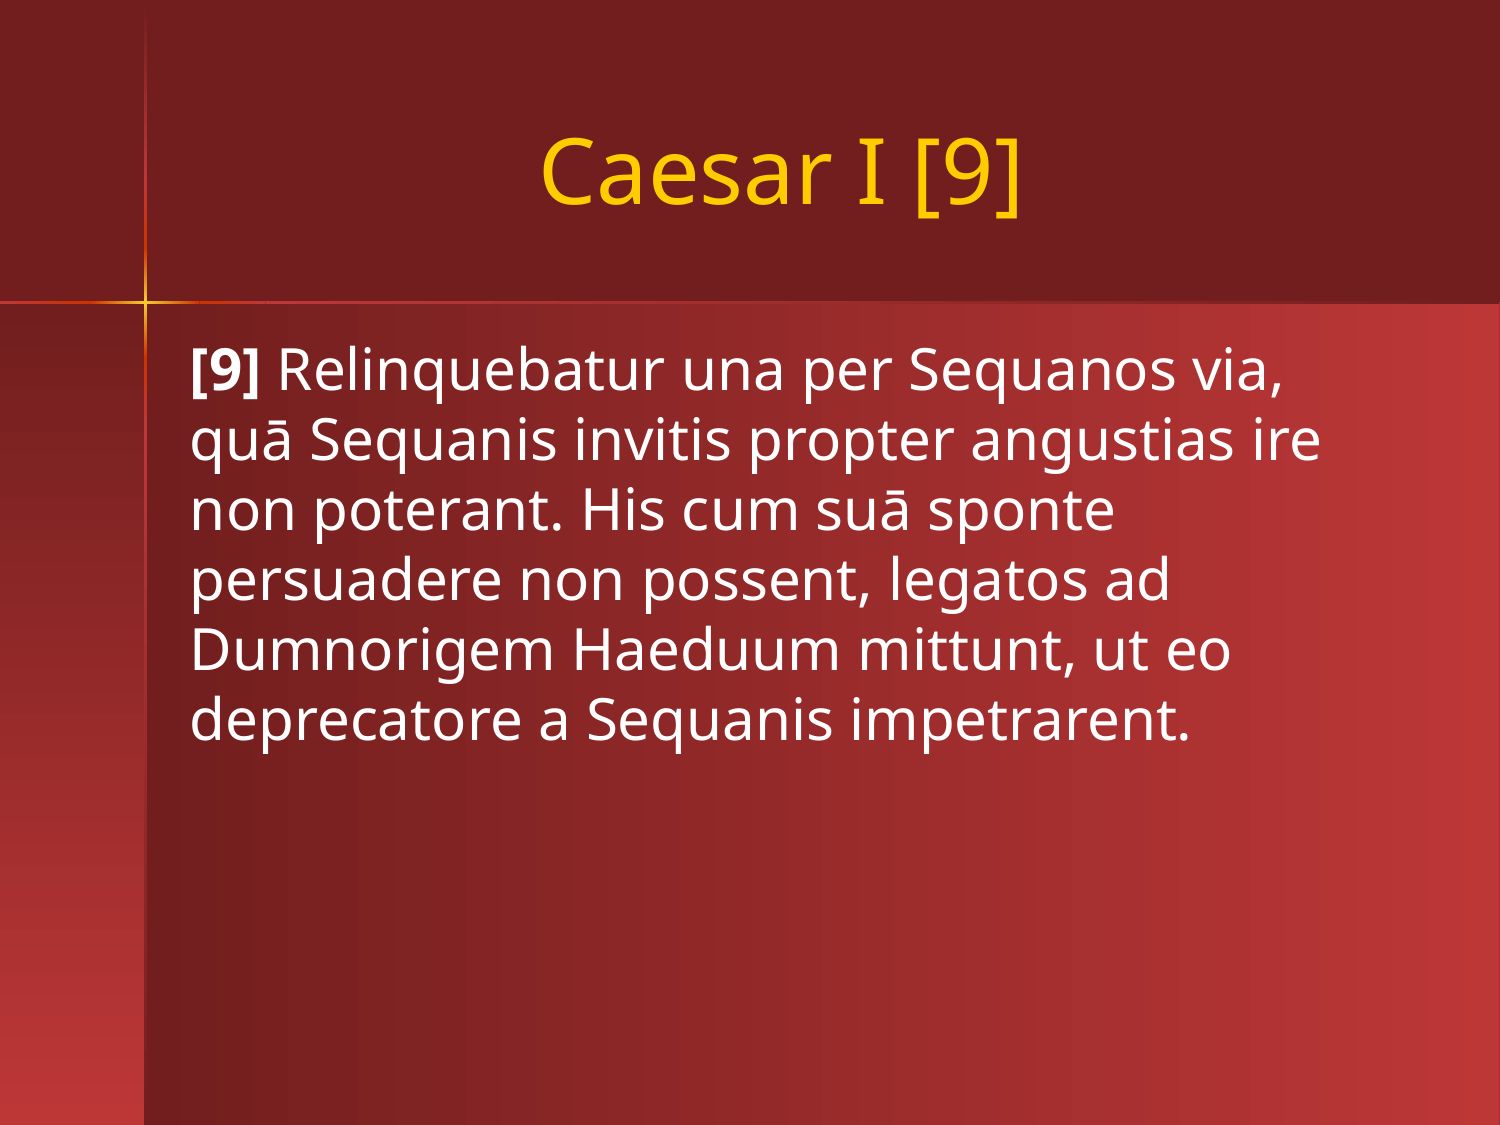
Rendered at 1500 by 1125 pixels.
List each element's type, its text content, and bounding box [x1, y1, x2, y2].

title Caesar I [9] [174, 49, 1413, 286]
list [9] Relinquebatur una per Sequanos via, quā Sequanis invitis propter angustias ire non poterant. His cum suā sponte persuadere non possent, legatos ad Dumnorigem Haeduum mittunt, ut eo deprecatore a Sequanis impetrarent. [174, 324, 1413, 1001]
